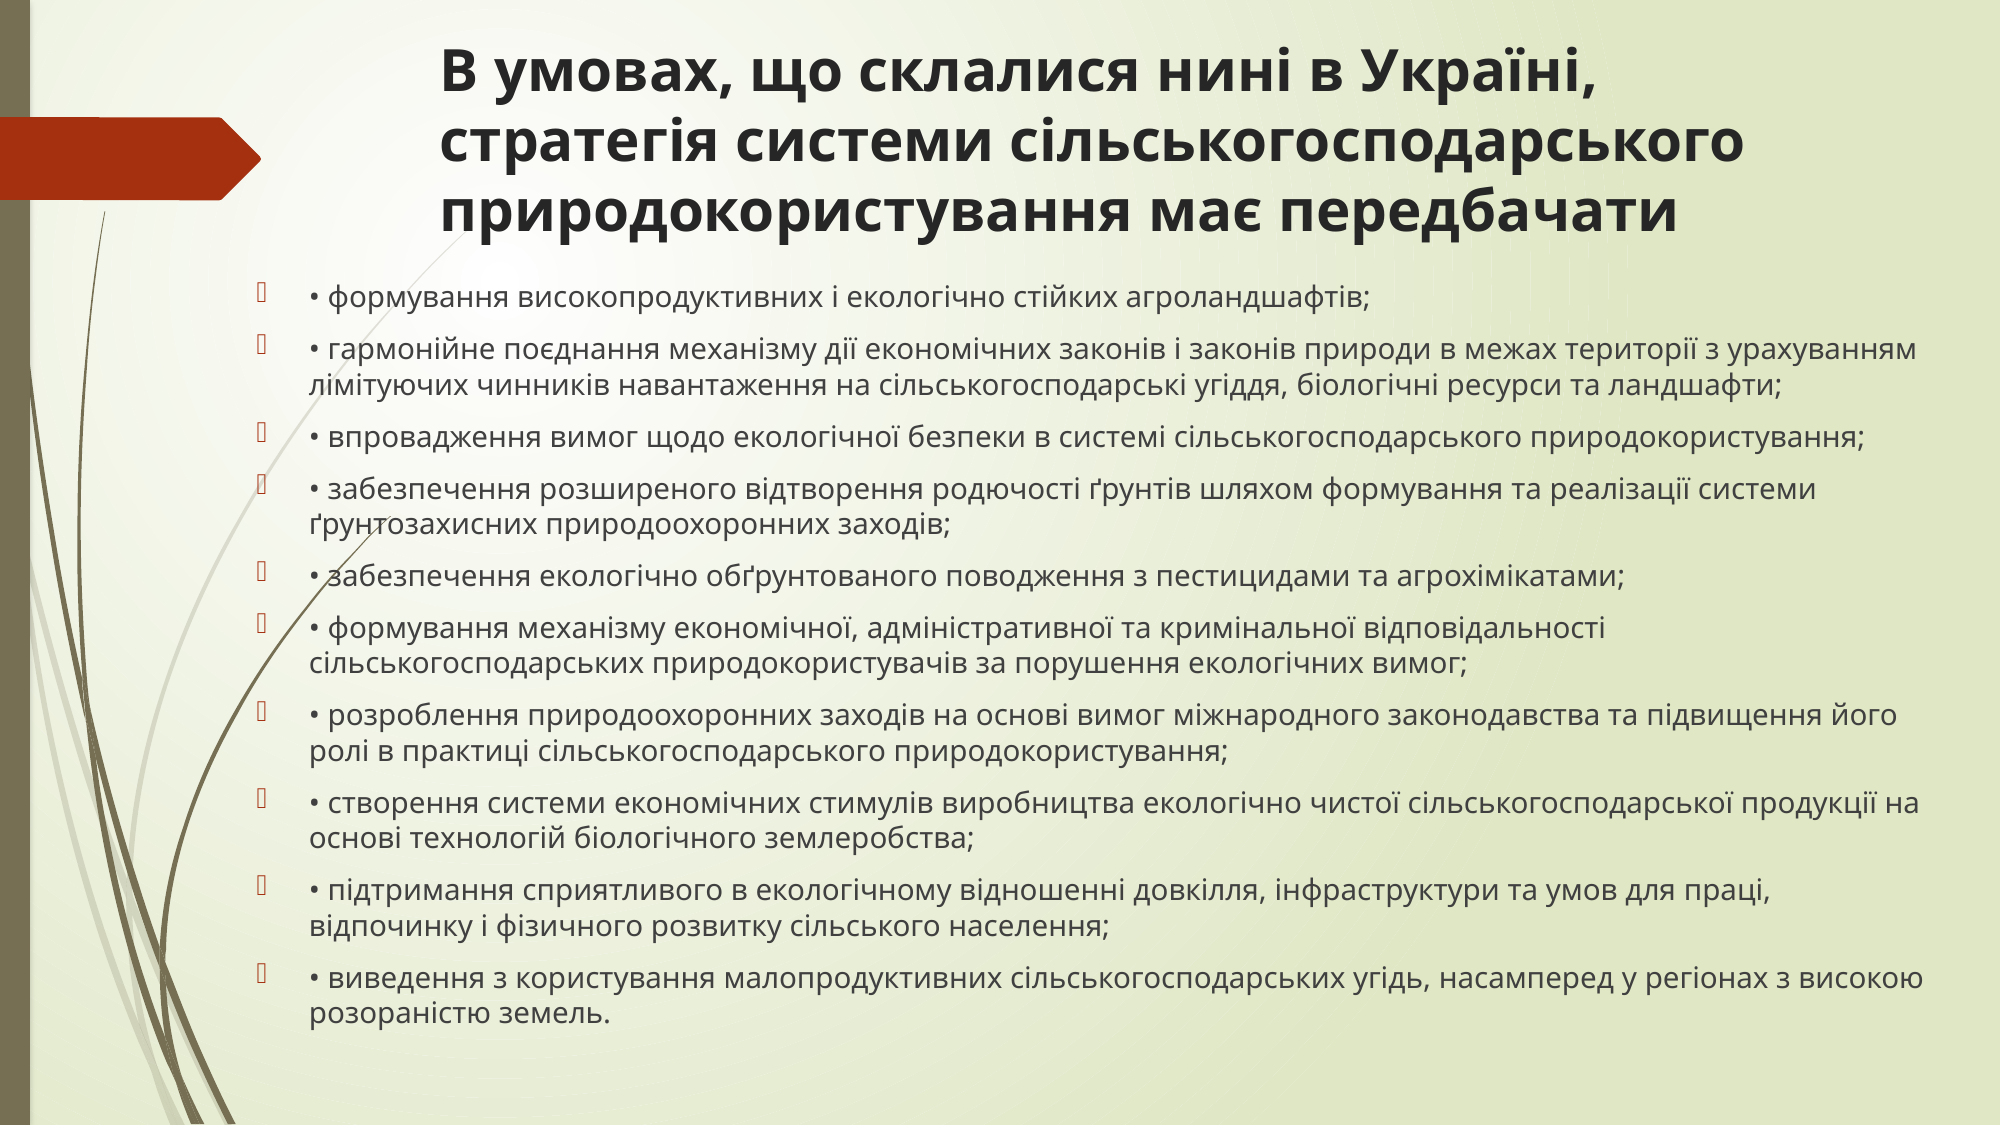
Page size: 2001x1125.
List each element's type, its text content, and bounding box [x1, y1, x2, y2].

list • формування високопродуктивних і екологічно стійких агроландшафтів; • гармонійне поєднання механізму дії економічних законів і законів природи в межах території з урахуванням лімітуючих чинників навантаження на сільськогосподарські угіддя, біологічні ресурси та ландшафти; • впровадження вимог щодо екологічної безпеки в системі сільськогосподарського природокористування; • забезпечення розширеного відтворення родючості ґрунтів шляхом формування та реалізації системи ґрунтозахисних природоохоронних заходів; • забезпечення екологічно обґрунтованого поводження з пестицидами та агрохімікатами; • формування механізму економічної, адміністративної та кримінальної відповідальності сільськогосподарських природокористувачів за порушення екологічних вимог; • розроблення природоохоронних заходів на основі вимог міжнародного законодавства та підвищення його ролі в практиці сільськогосподарського природокористування; • створення системи економічних стимулів виробництва екологічно чистої сільськогосподарської продукції на основі технологій біологічного землеробства; • підтримання сприятливого в екологічному відношенні довкілля, інфраструктури та умов для праці, відпочинку і фізичного розвитку сільського населення; • виведення з користування малопродуктивних сільськогосподарських угідь, насамперед у регіонах з високою розораністю земель. [241, 270, 1940, 1063]
title В умовах, що склалися нині в Україні, стратегія системи сільськогосподарського природокористування має передбачати [424, 25, 1887, 236]
